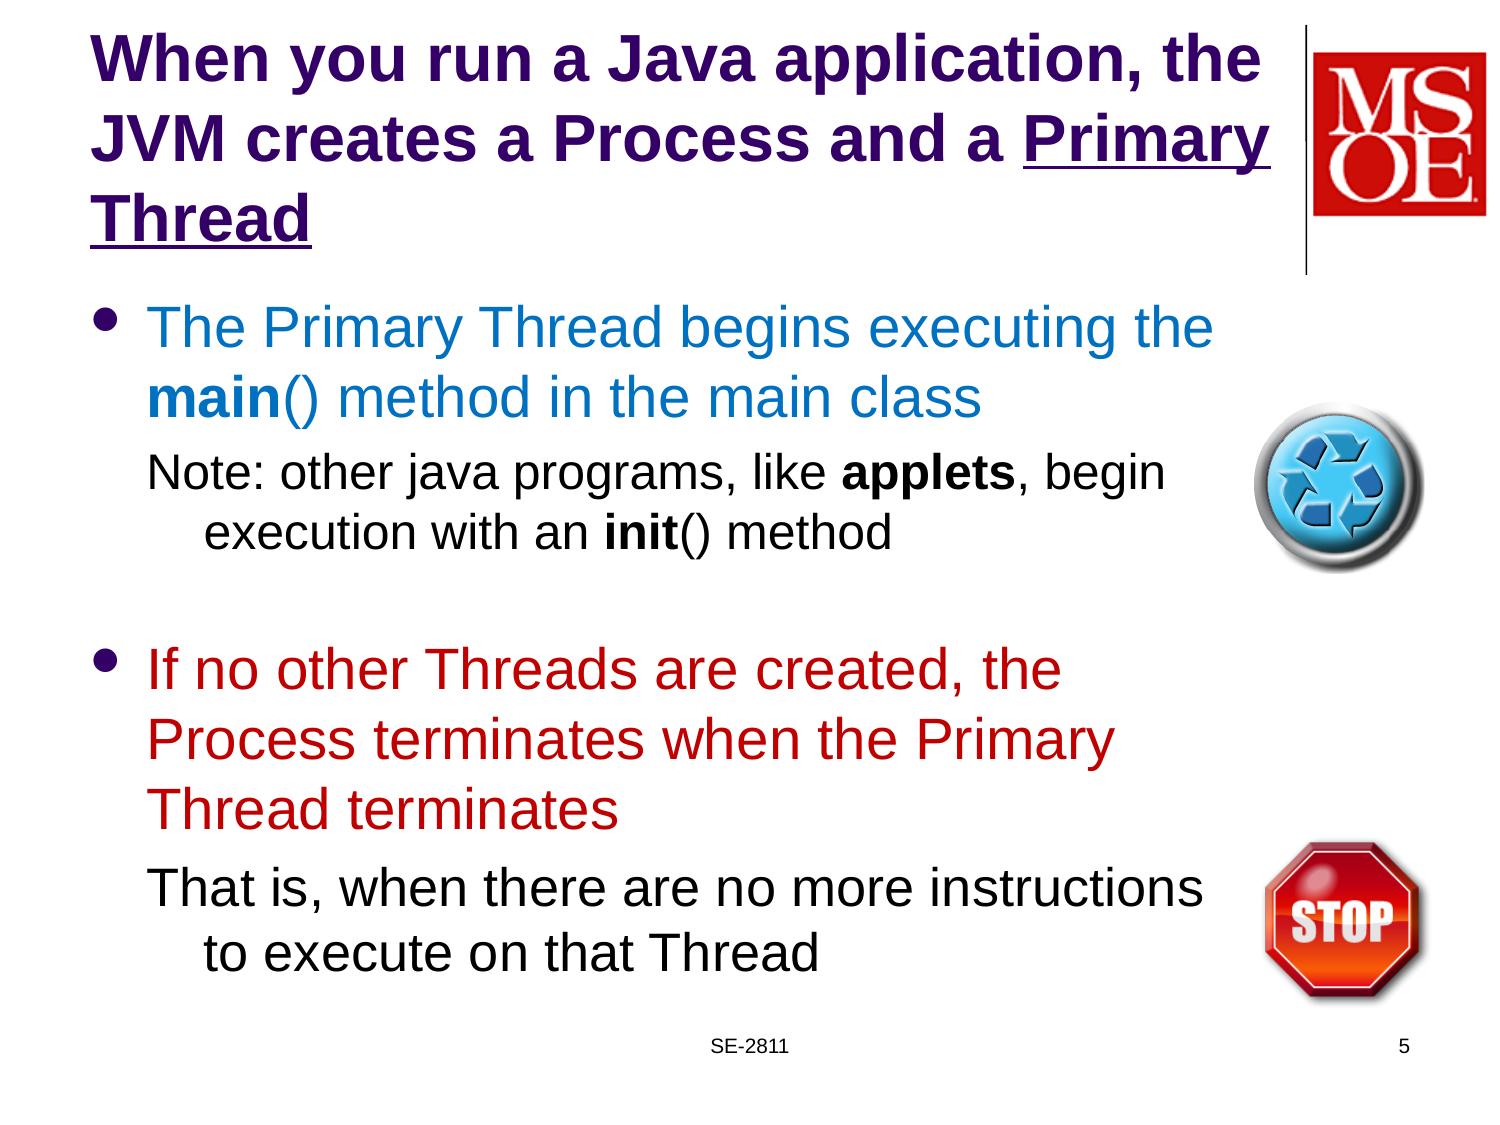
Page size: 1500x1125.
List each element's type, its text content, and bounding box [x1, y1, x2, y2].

picture [1312, 37, 1488, 232]
picture [1249, 827, 1435, 1013]
list The Primary Thread begins executing the main() method in the main class Note: other java programs, like applets, begin execution with an init() method If no other Threads are created, the Process terminates when the Primary Thread terminates That is, when there are no more instructions to execute on that Thread [74, 281, 1251, 1006]
title When you run a Java application, the JVM creates a Process and a Primary Thread [74, 49, 1313, 263]
picture [1249, 399, 1426, 576]
footer SE-2811 [512, 1024, 988, 1101]
slide_number 5 [1074, 1024, 1426, 1101]
